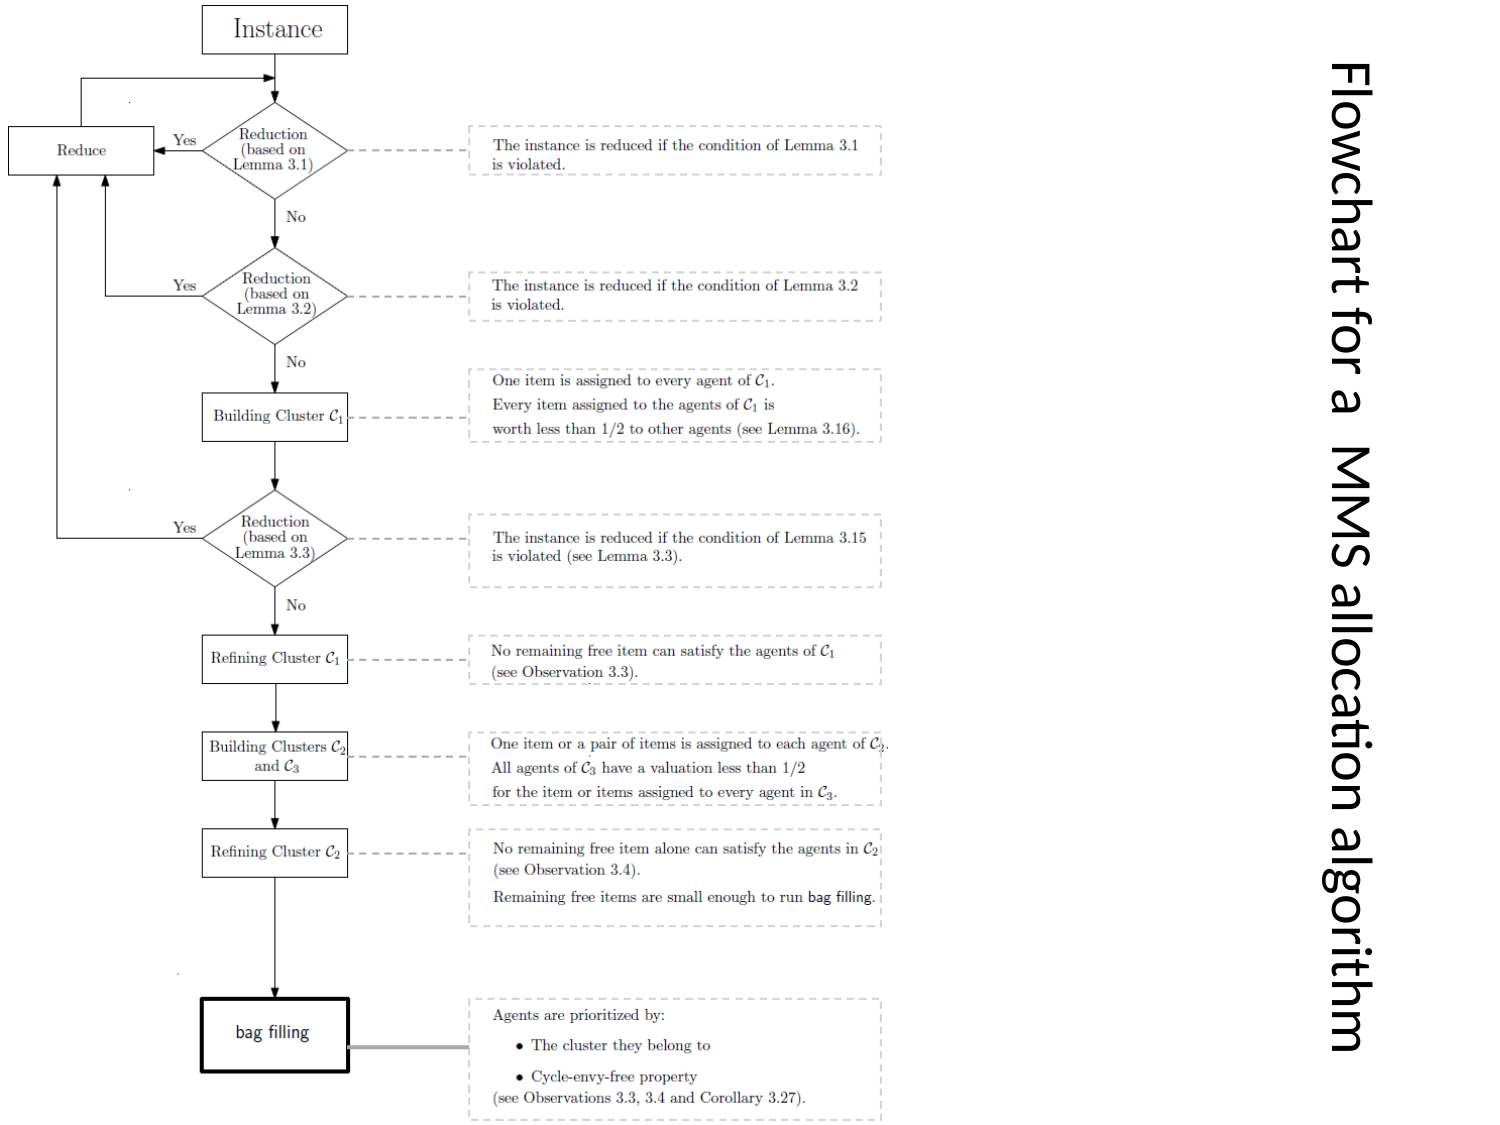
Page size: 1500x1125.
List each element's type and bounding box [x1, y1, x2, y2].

picture [8, 1, 888, 1125]
